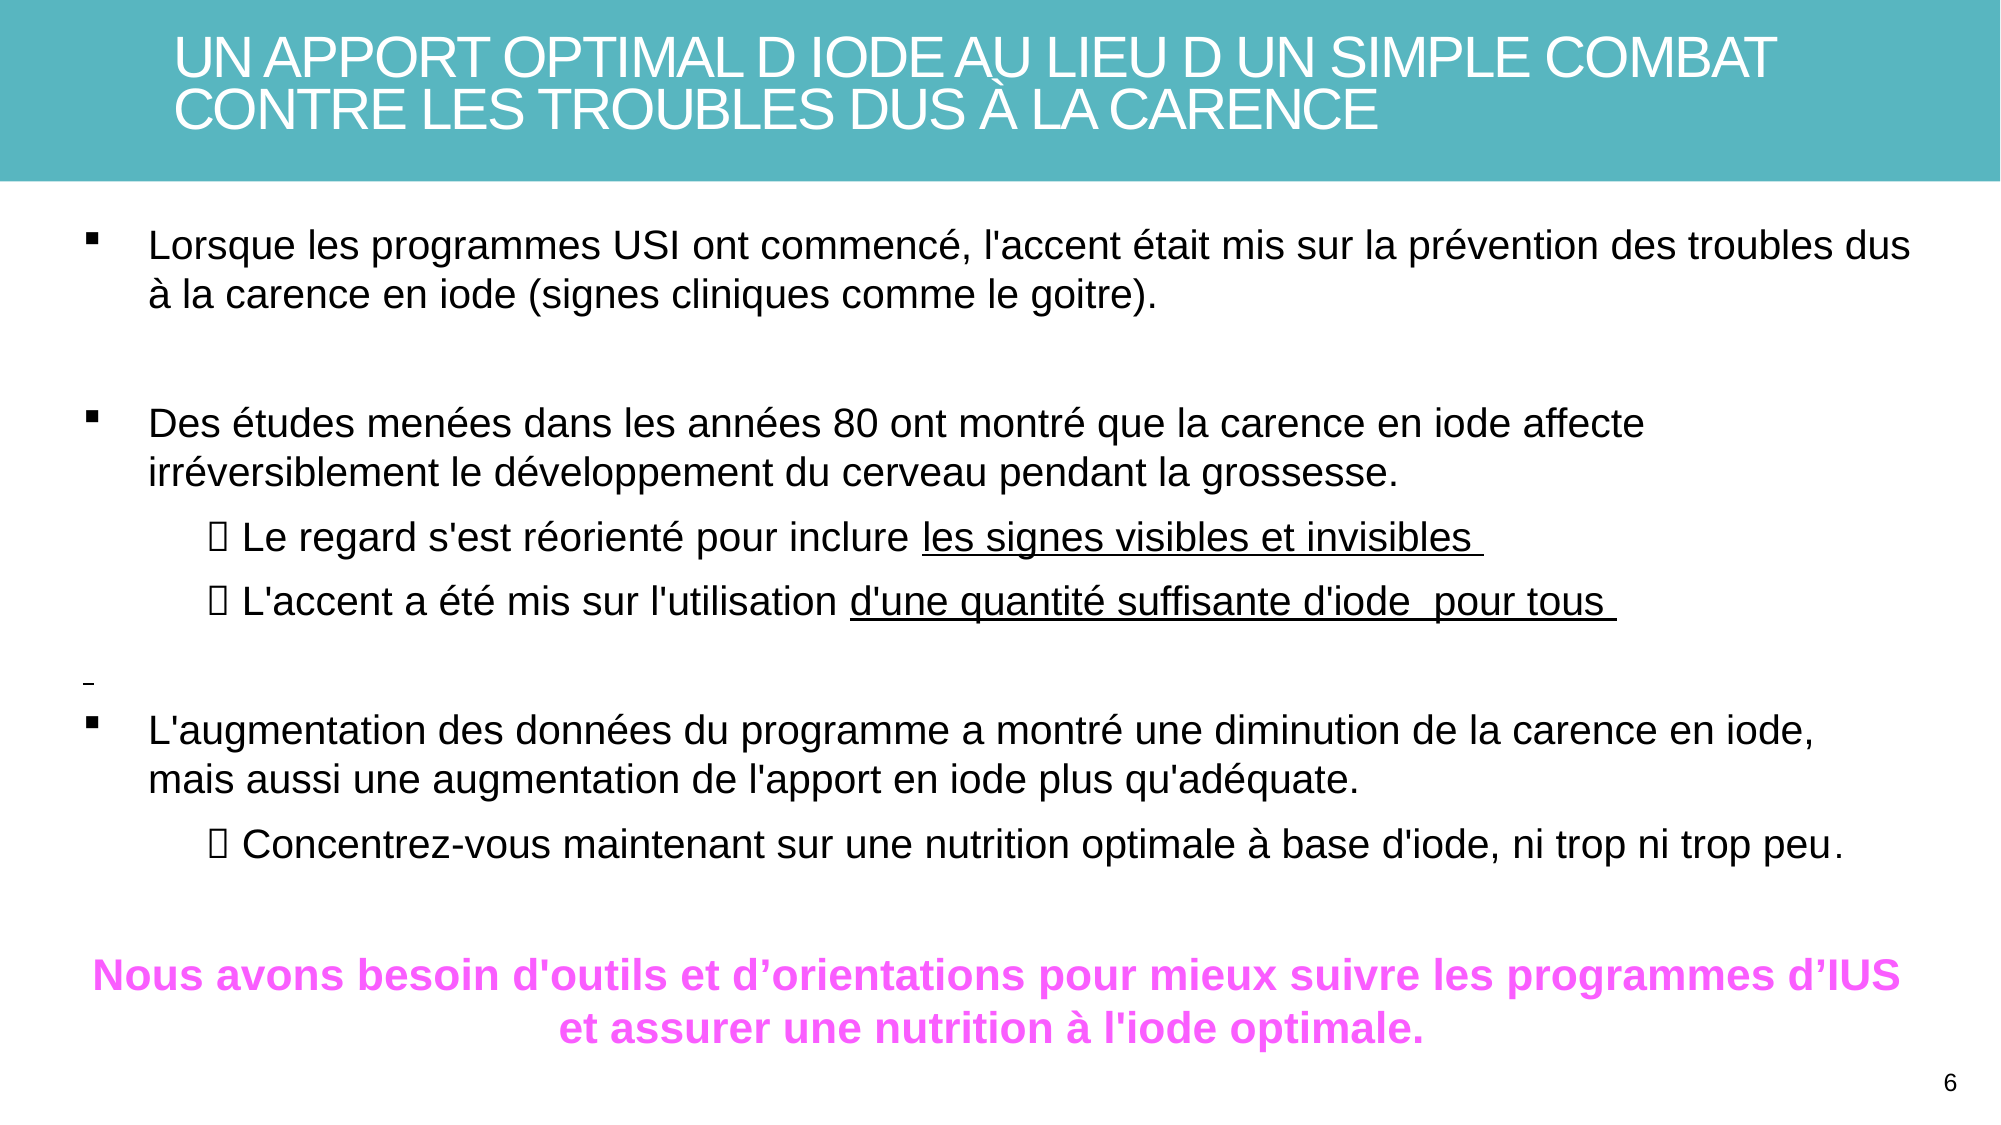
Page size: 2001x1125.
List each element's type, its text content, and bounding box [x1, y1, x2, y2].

title Un apport optimal d iode au lieu d un simple combat contre les troubles dus à la carence [172, 4, 1828, 142]
list Lorsque les programmes USI ont commencé, l'accent était mis sur la prévention des troubles dus à la carence en iode (signes cliniques comme le goitre). Des études menées dans les années 80 ont montré que la carence en iode affecte irréversiblement le développement du cerveau pendant la grossesse.  Le regard s'est réorienté pour inclure les signes visibles et invisibles  L'accent a été mis sur l'utilisation d'une quantité suffisante d'iode pour tous L'augmentation des données du programme a montré une diminution de la carence en iode, mais aussi une augmentation de l'apport en iode plus qu'adéquate.  Concentrez-vous maintenant sur une nutrition optimale à base d'iode, ni trop ni trop peu. Nous avons besoin d'outils et d’orientations pour mieux suivre les programmes d’IUS et assurer une nutrition à l'iode optimale. [72, 218, 1915, 1068]
slide_number 6 [1934, 1066, 1966, 1097]
